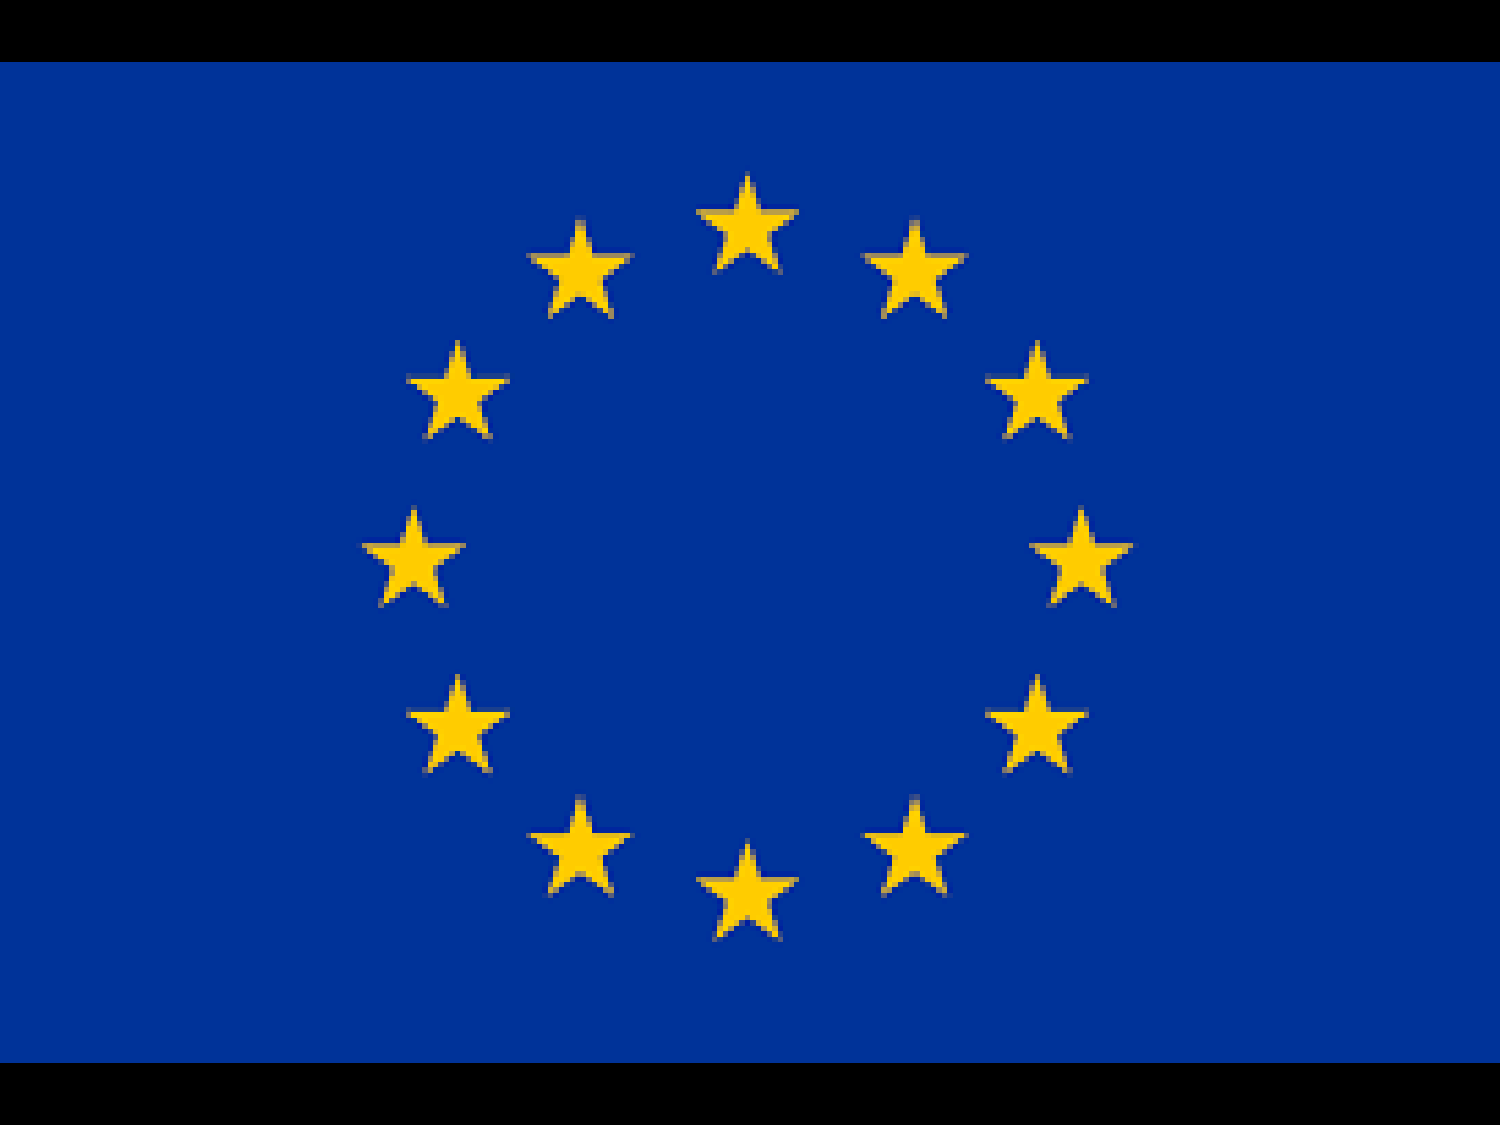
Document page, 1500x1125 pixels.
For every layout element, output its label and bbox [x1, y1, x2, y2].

list [0, 61, 1500, 1063]
